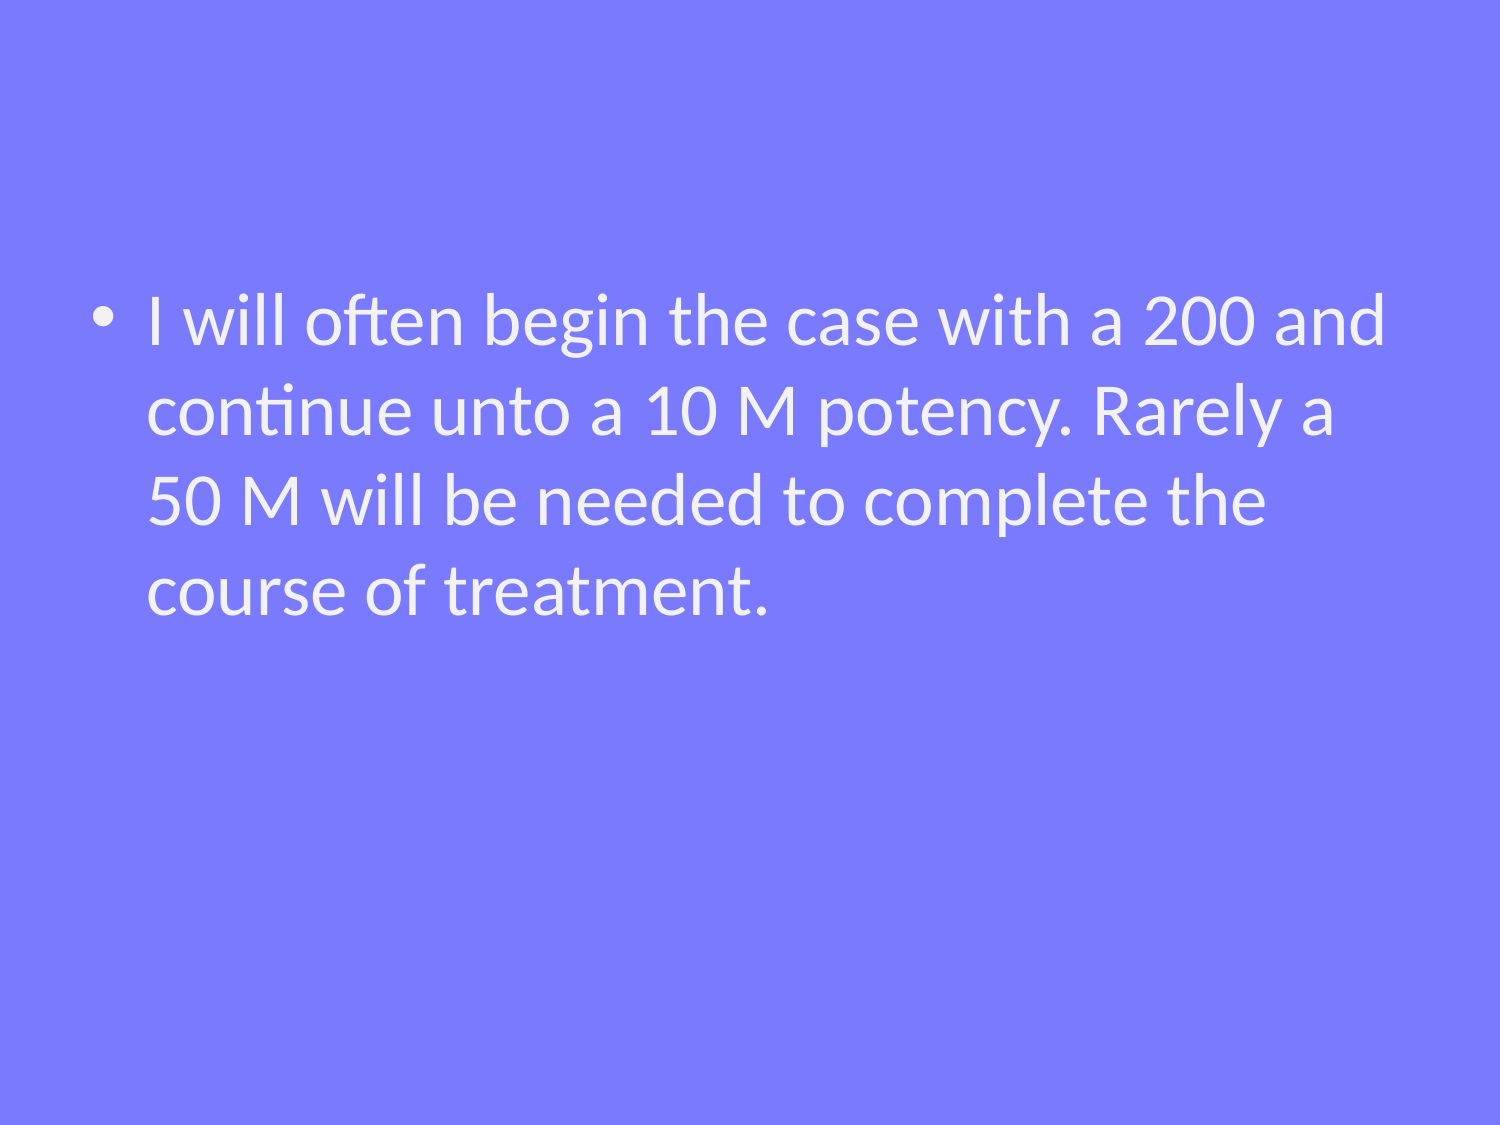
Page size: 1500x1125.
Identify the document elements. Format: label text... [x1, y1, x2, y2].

list I will often begin the case with a 200 and continue unto a 10 M potency. Rarely a 50 M will be needed to complete the course of treatment. [75, 262, 1425, 1005]
